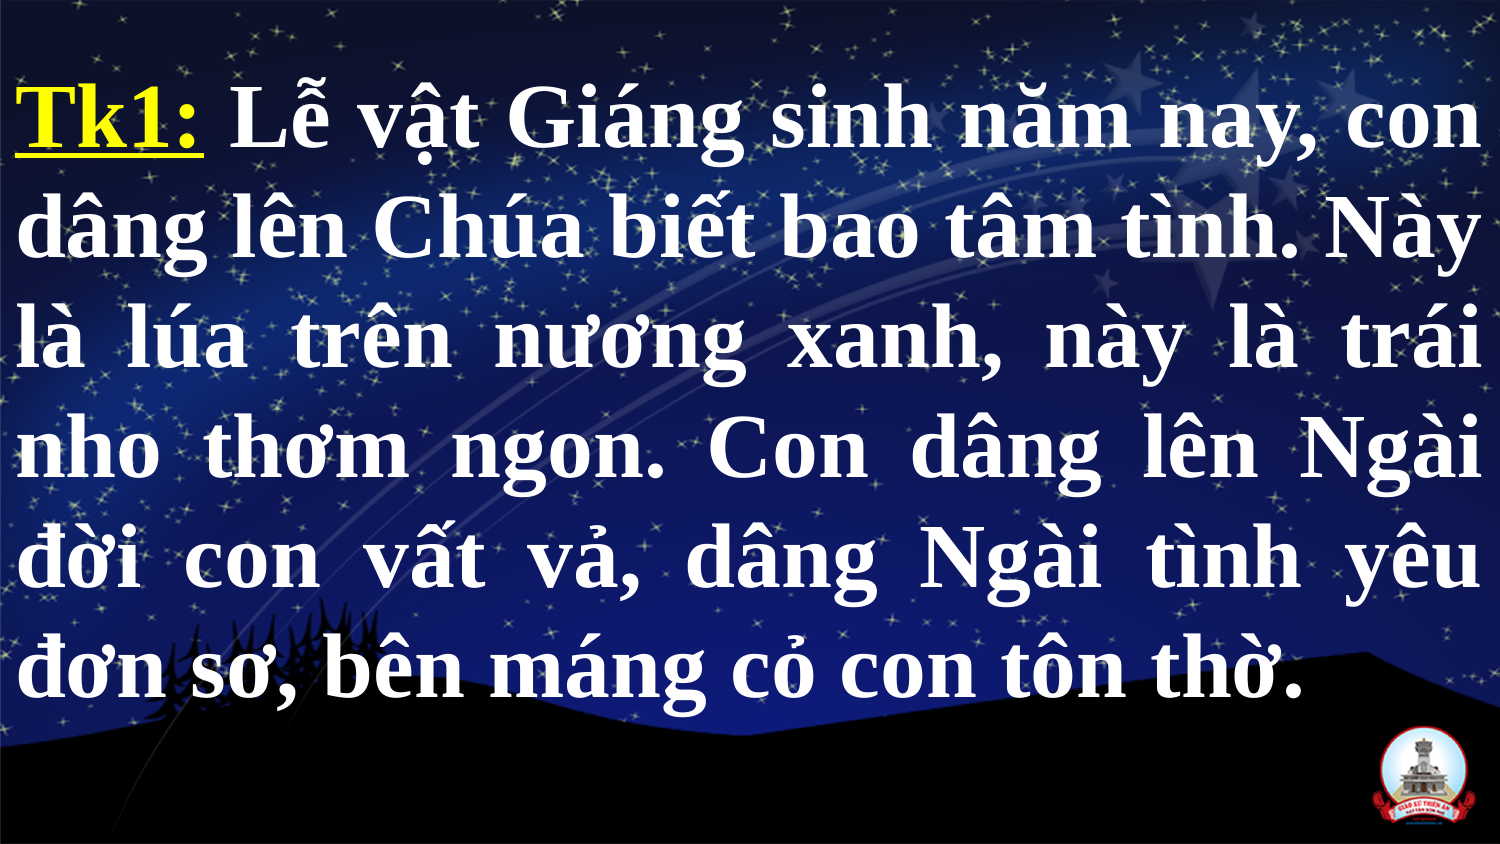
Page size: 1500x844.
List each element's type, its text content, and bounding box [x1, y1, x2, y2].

subtitle Tk1: Lễ vật Giáng sinh năm nay, con dâng lên Chúa biết bao tâm tình. Này là lúa trên nương xanh, này là trái nho thơm ngon. Con dâng lên Ngài đời con vất vả, dâng Ngài tình yêu đơn sơ, bên máng cỏ con tôn thờ. [0, 0, 1500, 844]
